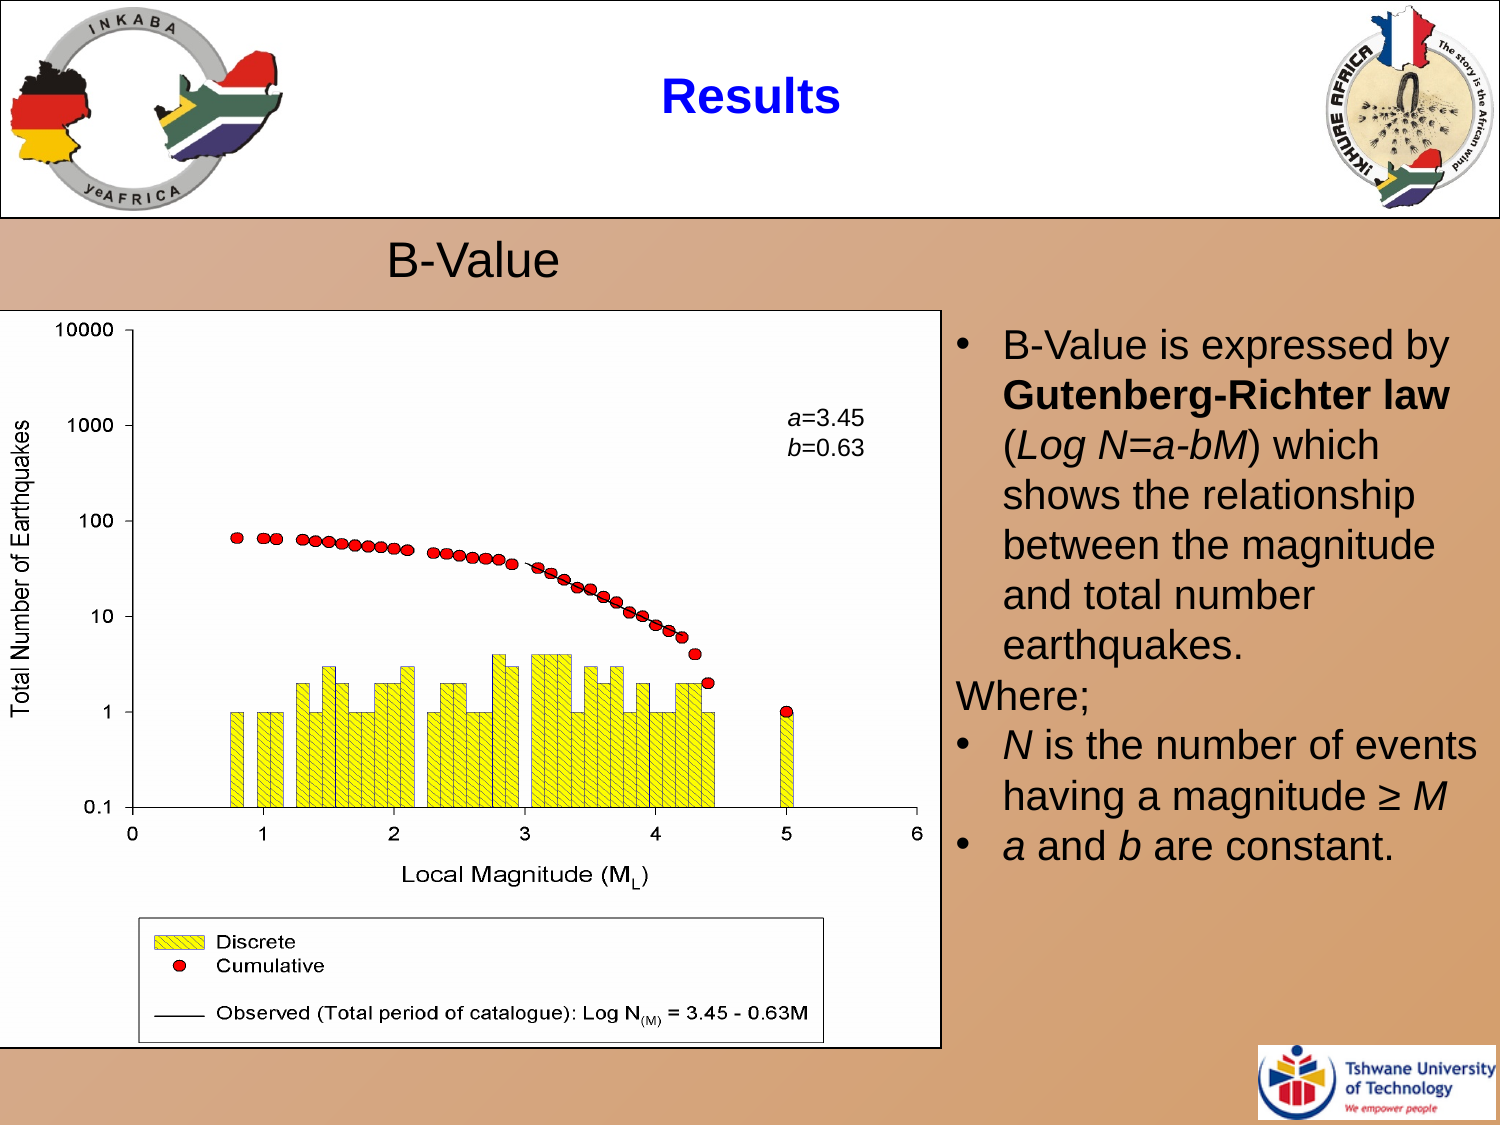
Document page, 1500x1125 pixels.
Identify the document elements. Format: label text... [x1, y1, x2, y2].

picture [1258, 1045, 1496, 1120]
picture [10, 7, 283, 211]
title Results [302, 55, 1200, 166]
picture [1322, 2, 1497, 213]
subtitle B-Value [0, 219, 947, 310]
text_box B-Value is expressed by Gutenberg-Richter law (Log N=a-bM) which shows the relationship between the magnitude and total number earthquakes. Where; N is the number of events having a magnitude ≥ M a and b are constant. [941, 310, 1500, 976]
picture [0, 311, 941, 1048]
